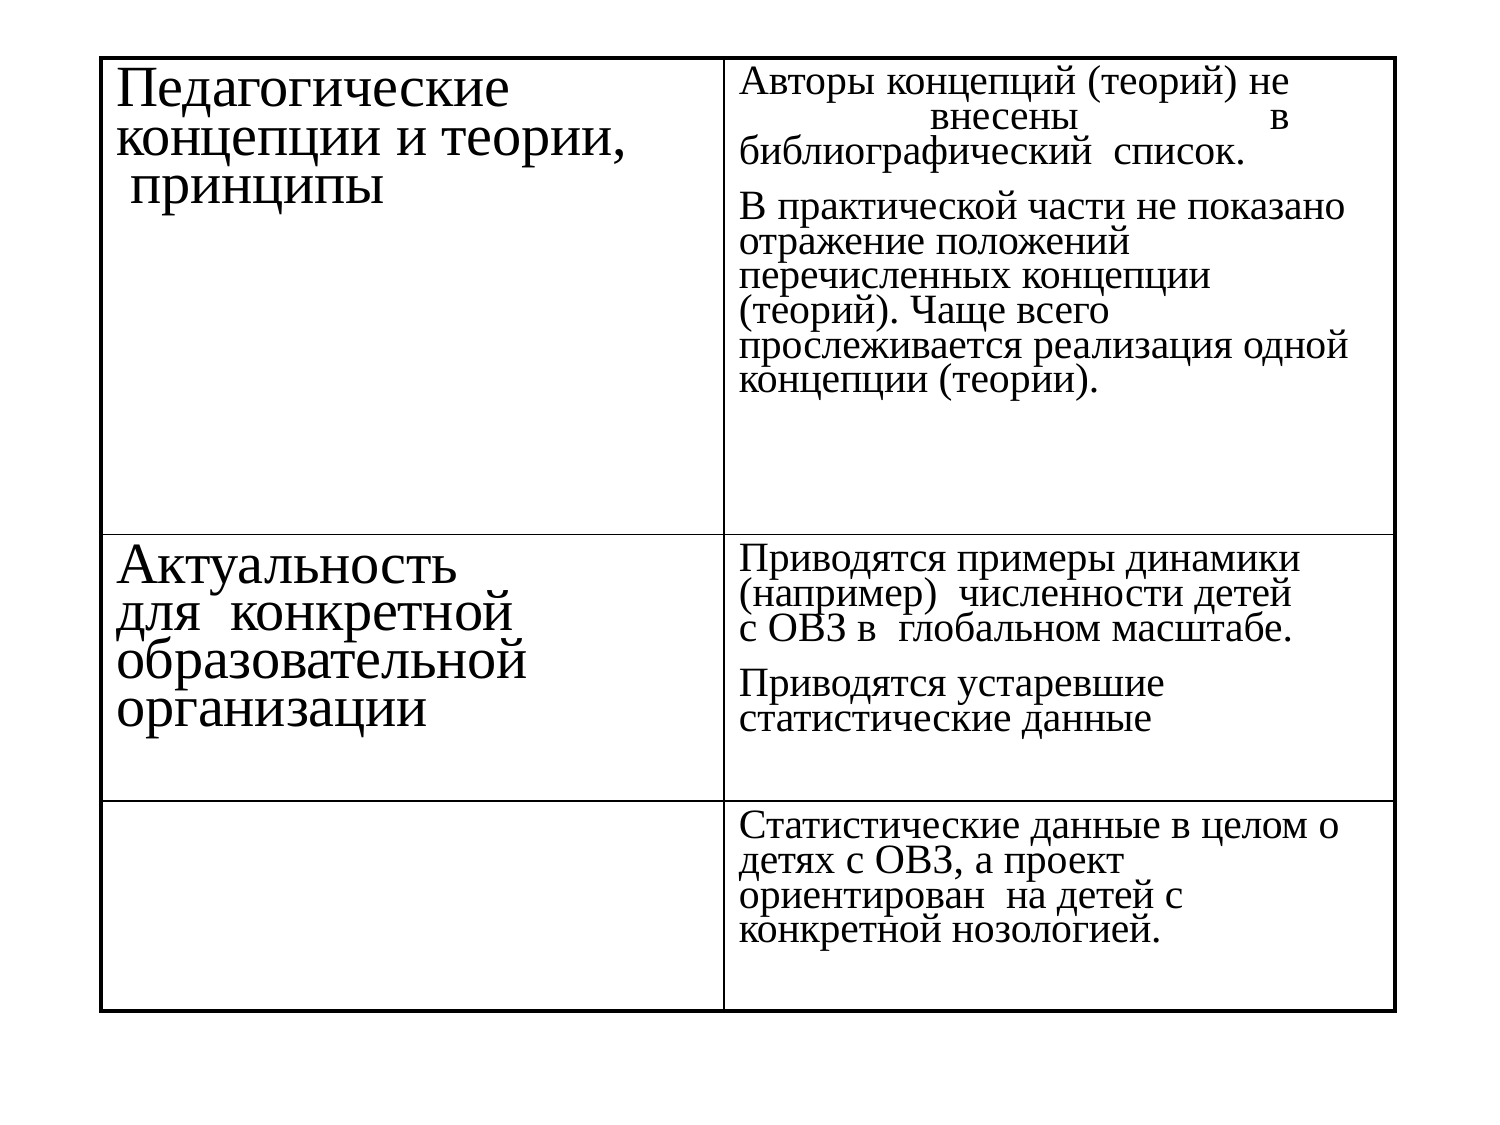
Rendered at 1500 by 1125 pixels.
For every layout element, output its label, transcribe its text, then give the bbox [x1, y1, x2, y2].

table_header Авторы концепций (теорий) не внесены в библиографический список. В практической части не показано отражение положений перечисленных концепции (теорий). Чаще всего прослеживается реализация одной концепции (теории). [725, 60, 1393, 534]
table_cell Актуальность для конкретной образовательной организации [103, 535, 723, 800]
table_cell Статистические данные в целом о детях с ОВЗ, а проект ориентирован на детей с конкретной нозологией. [725, 802, 1393, 1009]
table_cell [103, 802, 723, 1009]
table_header Педагогические концепции и теории, принципы [103, 60, 723, 534]
table_cell Приводятся примеры динамики (например) численности детей с ОВЗ в глобальном масштабе. Приводятся устаревшие статистические данные [725, 535, 1393, 800]
